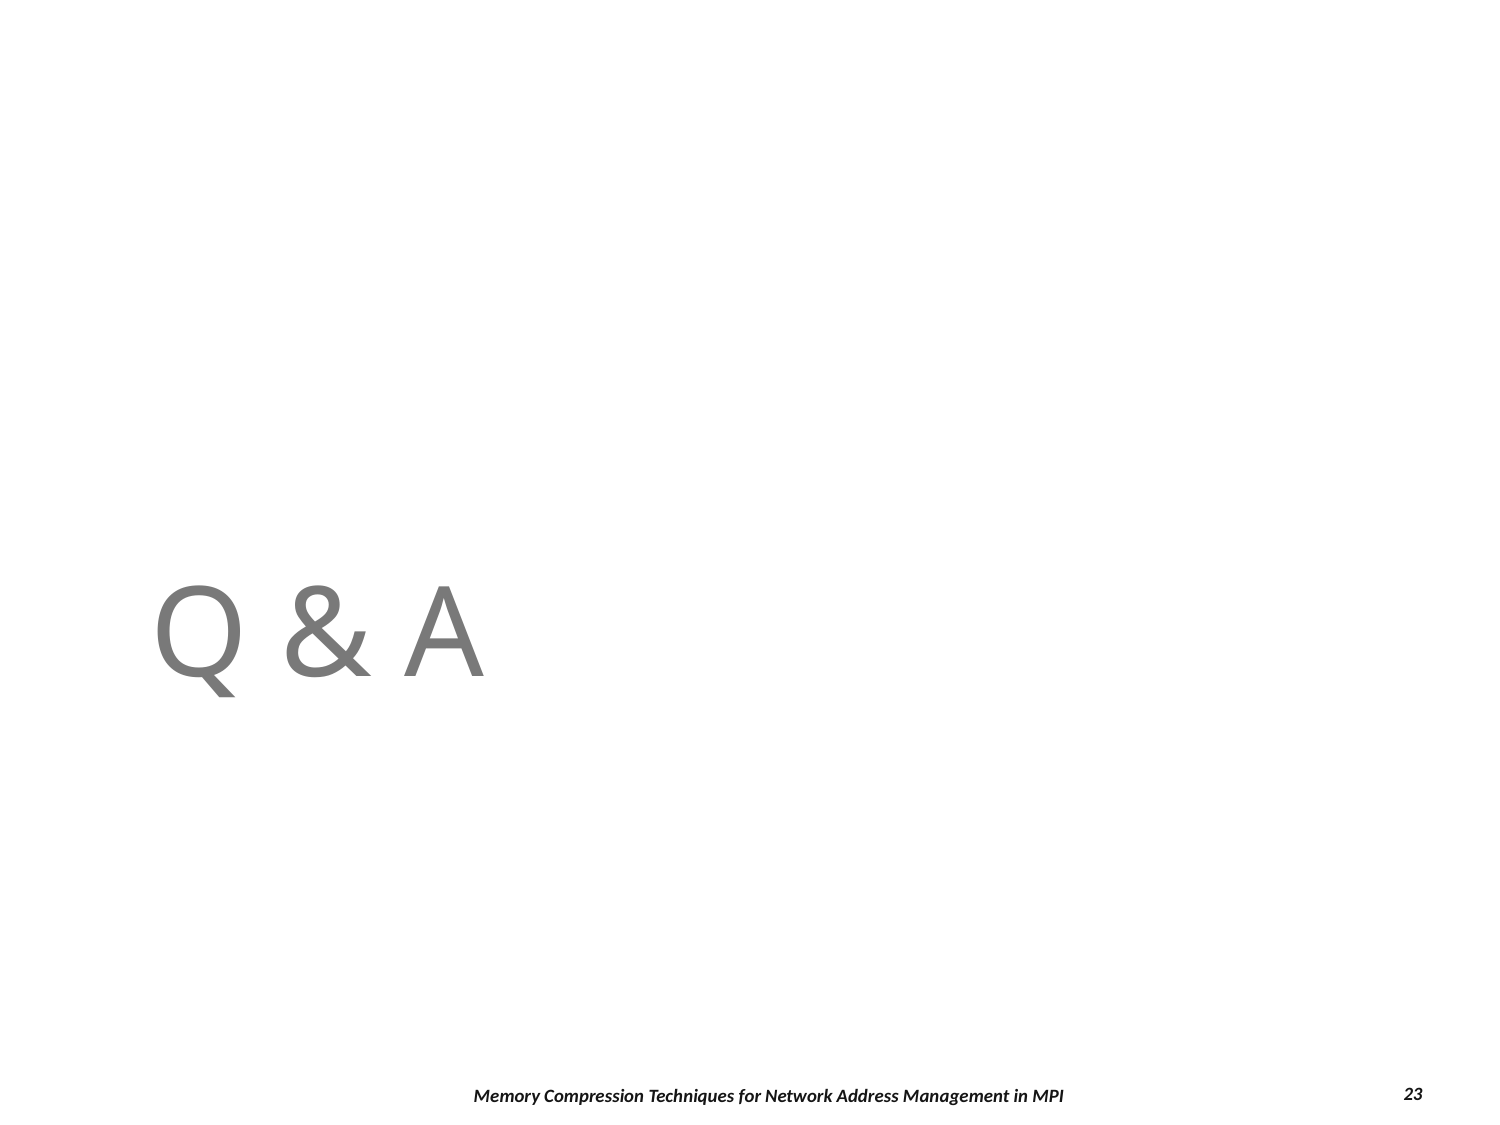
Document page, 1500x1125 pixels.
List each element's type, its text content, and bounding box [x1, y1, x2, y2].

slide_number 23 [1275, 1072, 1438, 1113]
footer Memory Compression Techniques for Network Address Management in MPI [324, 1074, 1213, 1116]
title Q & A [134, 124, 1373, 710]
